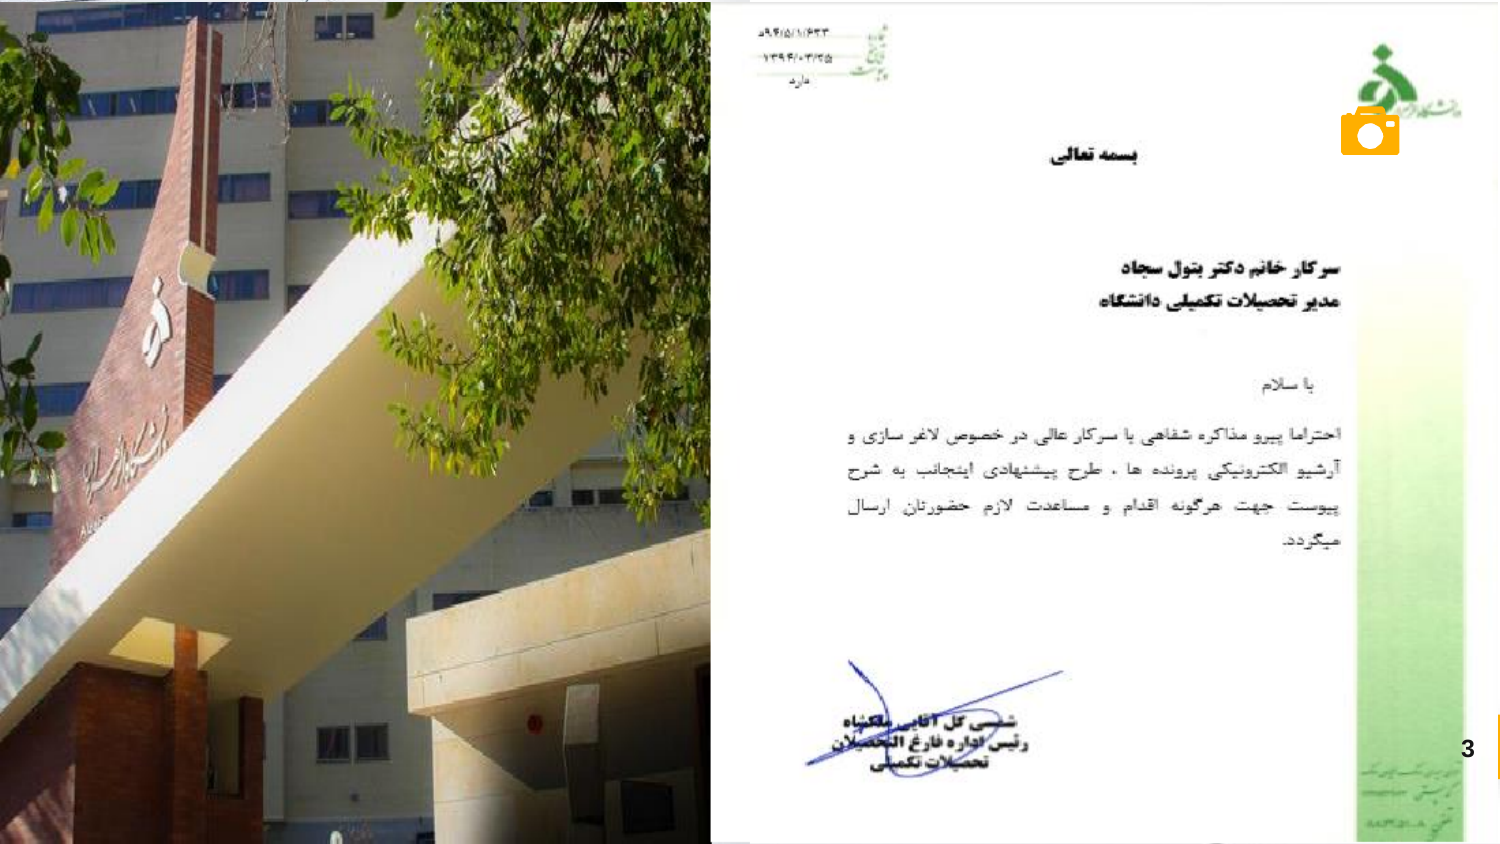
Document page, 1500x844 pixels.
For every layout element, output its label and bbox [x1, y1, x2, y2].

text_box [0, 0, 1500, 844]
